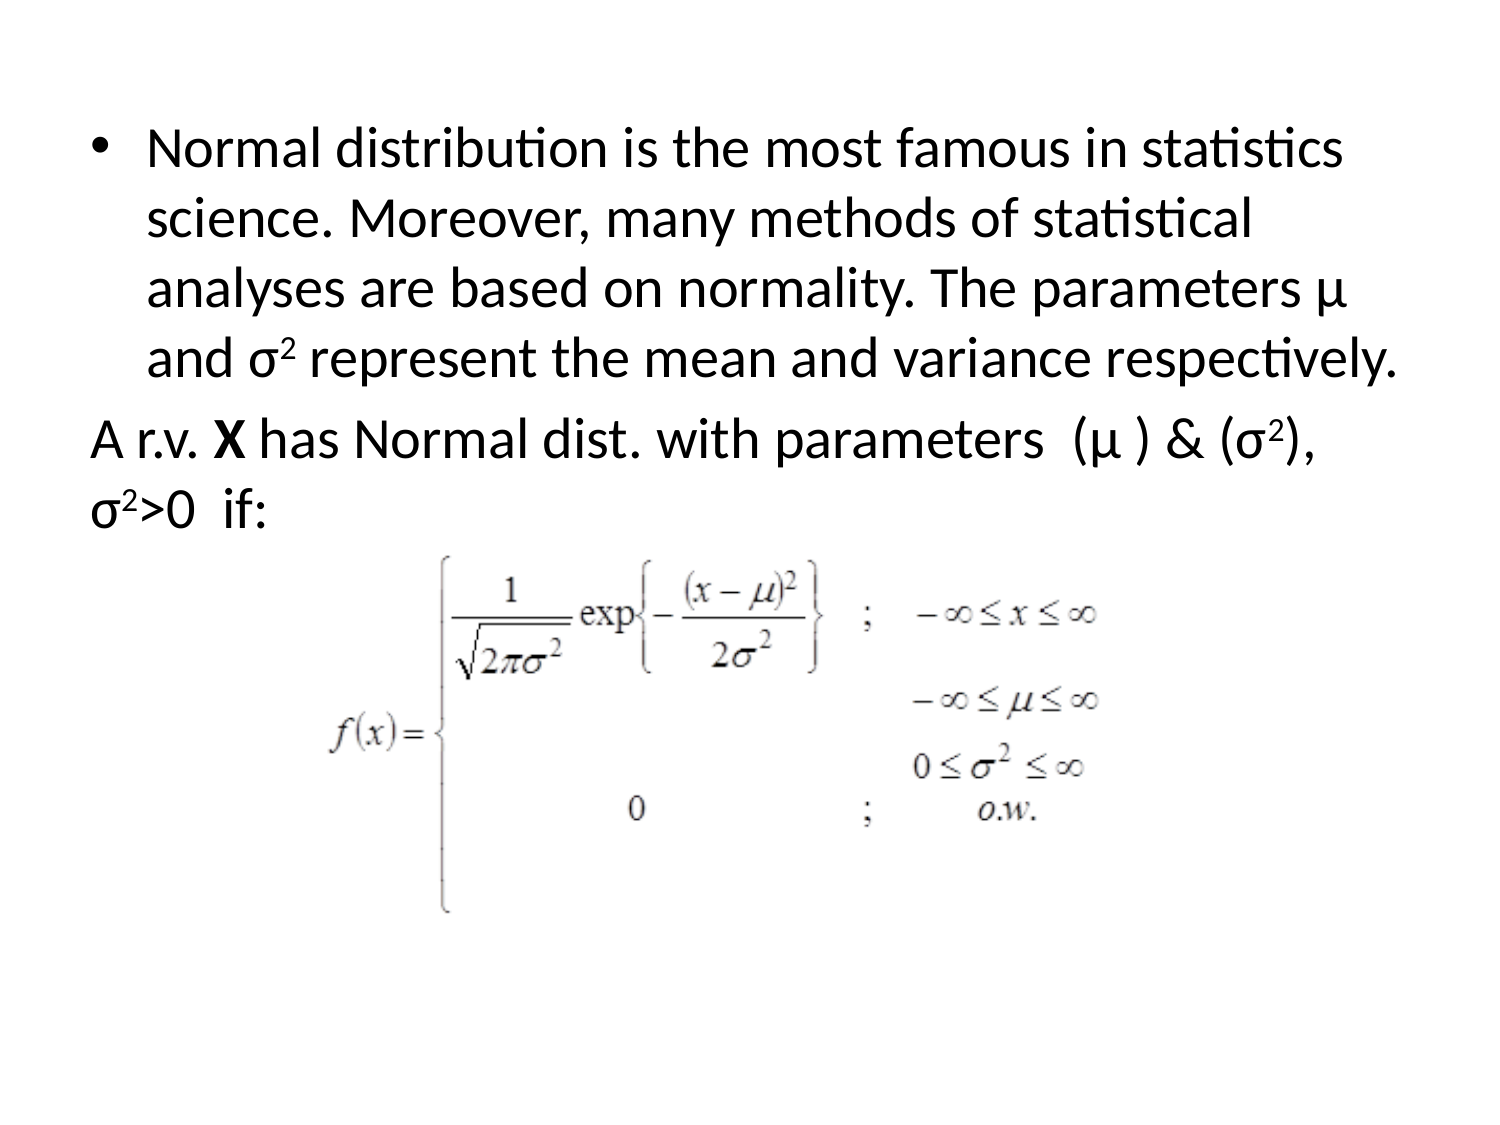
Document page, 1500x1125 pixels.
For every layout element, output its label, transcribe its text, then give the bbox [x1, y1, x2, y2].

picture [324, 550, 1108, 924]
list Normal distribution is the most famous in statistics science. Moreover, many methods of statistical analyses are based on normality. The parameters μ and σ2 represent the mean and variance respectively. A r.v. X has Normal dist. with parameters (µ ) & (σ2), σ2>0 if: [75, 101, 1425, 1005]
